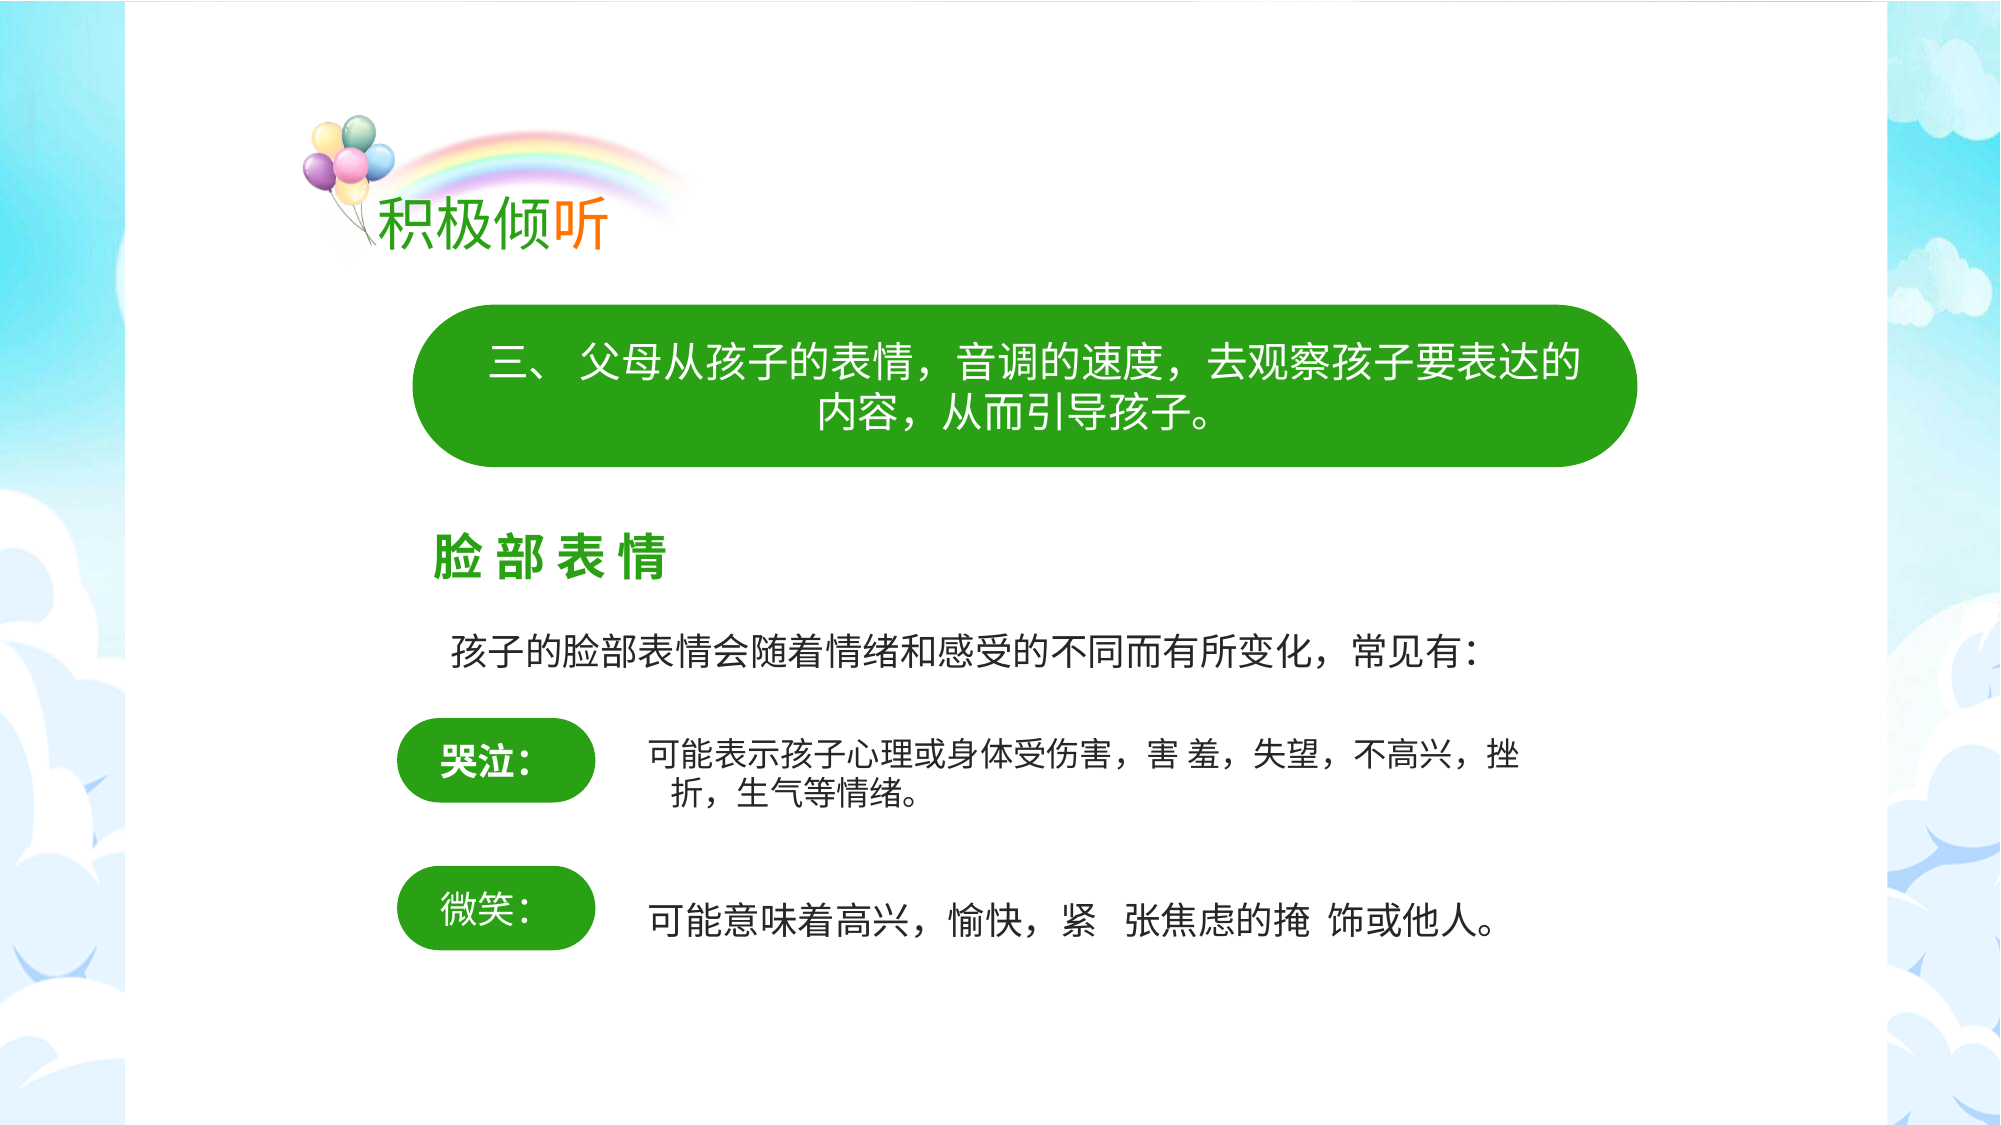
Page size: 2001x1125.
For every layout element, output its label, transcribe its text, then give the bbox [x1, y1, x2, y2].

text_box 可能表示孩子心理或身体受伤害，害 羞，失望，不高兴，挫 折，生气等情绪。 [632, 725, 1558, 820]
text_box 微笑： [397, 865, 596, 951]
text_box 哭泣： [397, 718, 596, 803]
text_box 脸 部 表 情 [419, 518, 683, 593]
text_box 可能意味着高兴，愉快，紧 张焦虑的掩 饰或他人。 [632, 895, 1533, 951]
text_box 三、 父母从孩子的表情，音调的速度，去观察孩子要表达的内容，从而引导孩子。 [412, 304, 1638, 468]
text_box 孩子的脸部表情会随着情绪和感受的不同而有所变化，常见有： [418, 626, 1666, 682]
picture [0, 0, 2000, 1125]
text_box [251, 96, 771, 273]
